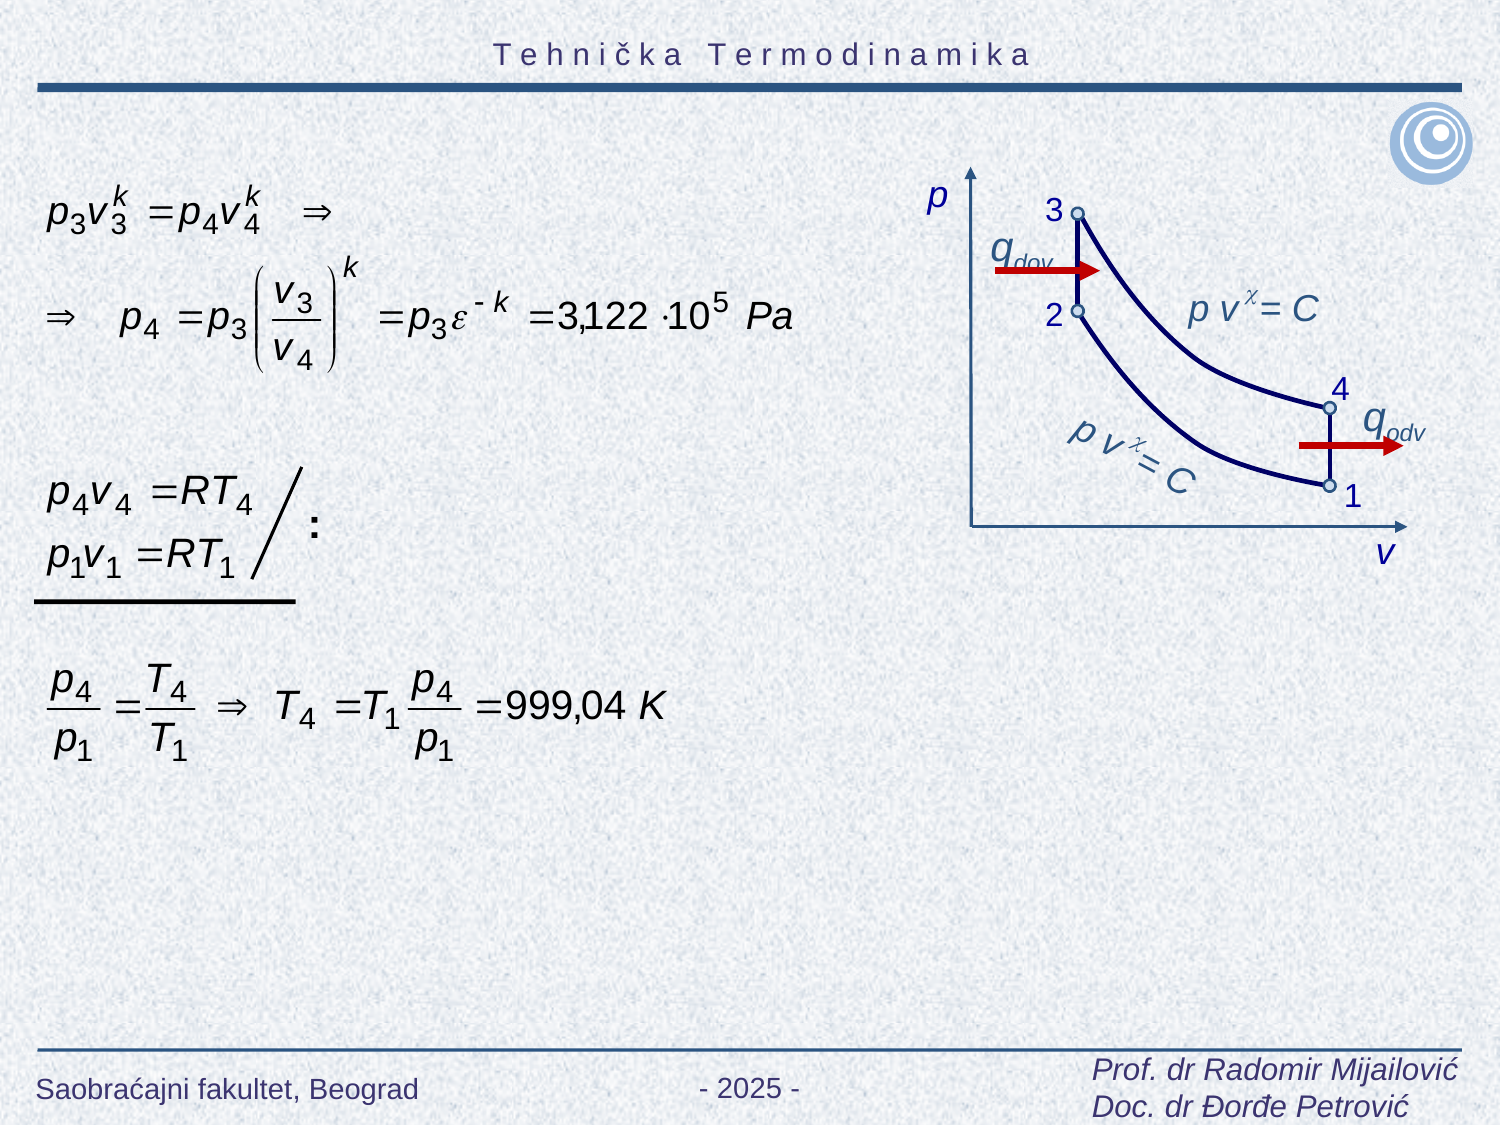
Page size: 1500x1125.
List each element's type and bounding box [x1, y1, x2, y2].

picture [40, 462, 676, 772]
picture [1387, 99, 1473, 188]
picture [40, 176, 800, 381]
text_box [912, 162, 1444, 581]
